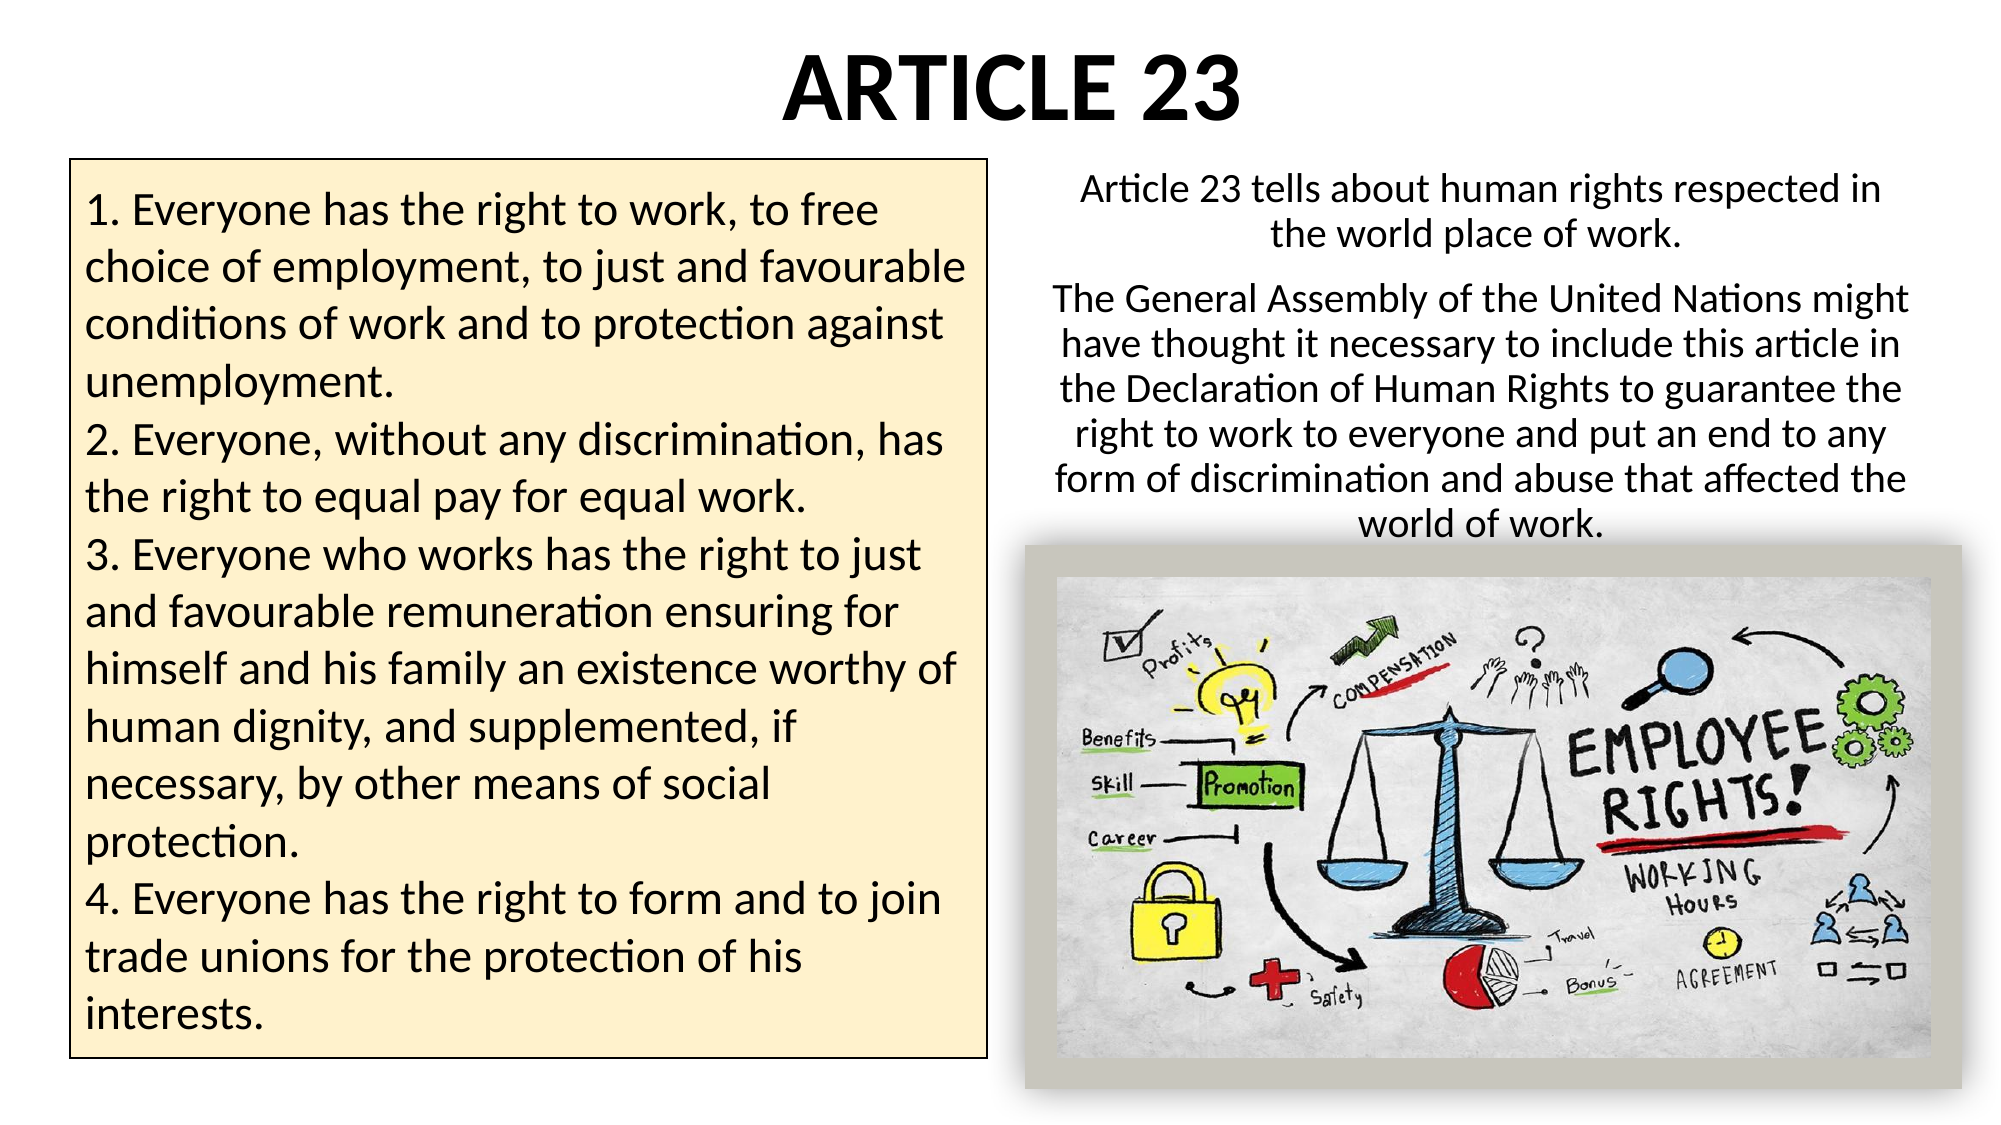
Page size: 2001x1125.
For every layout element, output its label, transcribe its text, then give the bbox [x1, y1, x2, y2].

text_box 1. Everyone has the right to work, to free choice of employment, to just and favourable conditions of work and to protection against unemployment. 2. Everyone, without any discrimination, has the right to equal pay for equal work. 3. Everyone who works has the right to just and favourable remuneration ensuring for himself and his family an existence worthy of human dignity, and supplemented, if necessary, by other means of social protection. 4. Everyone has the right to form and to join trade unions for the protection of his interests. [69, 158, 988, 1059]
list ARTICLE 23 [137, 26, 1888, 147]
list Article 23 tells about human rights respected in the world place of work. The General Assembly of the United Nations might have thought it necessary to include this article in the Declaration of Human Rights to guarantee the right to work to everyone and put an end to any form of discrimination and abuse that affected the world of work. [1032, 158, 1930, 521]
picture [1056, 576, 1932, 1058]
